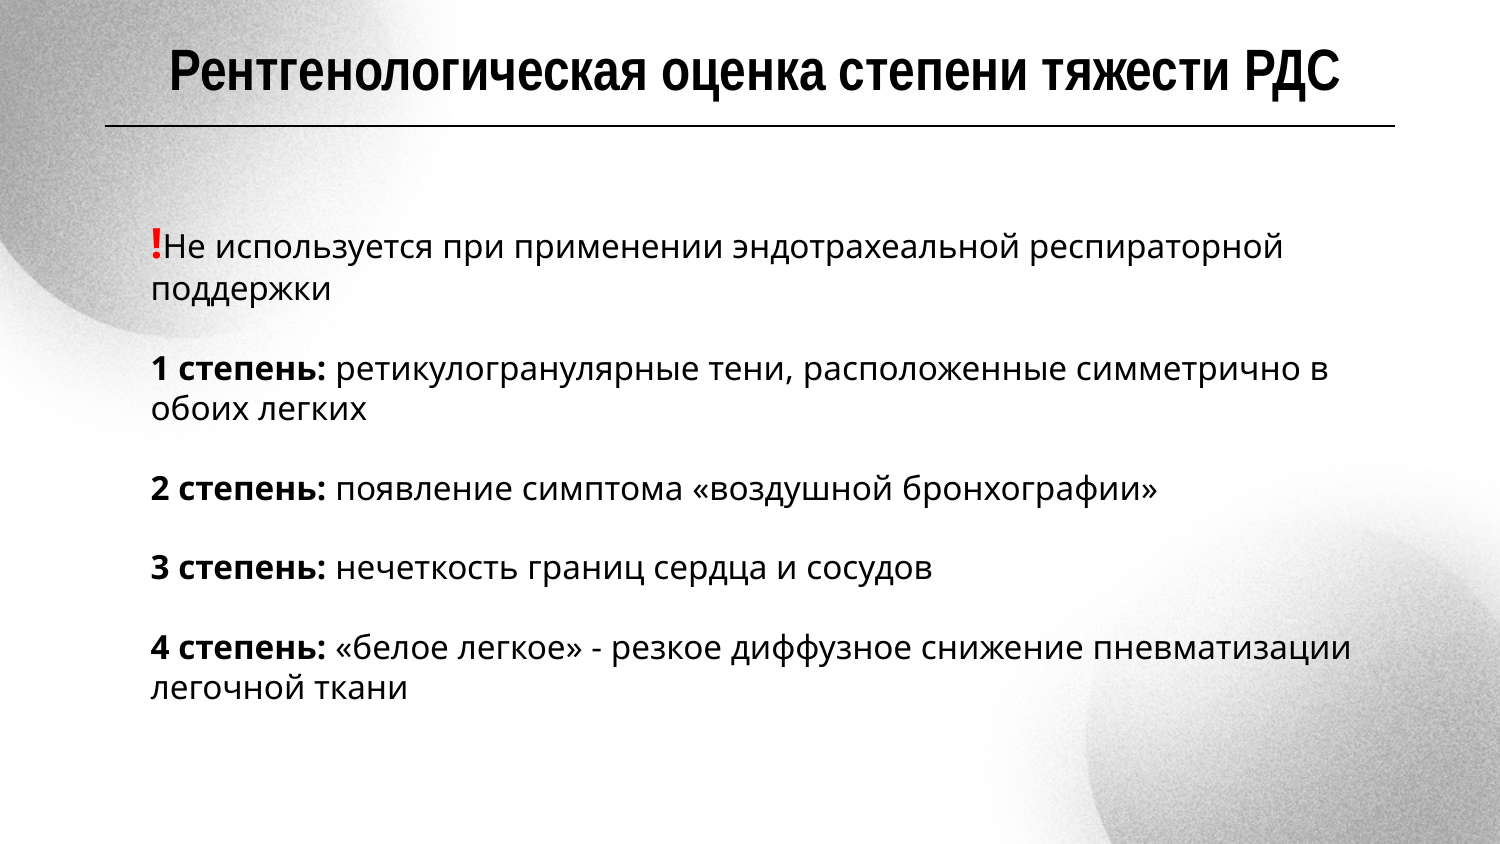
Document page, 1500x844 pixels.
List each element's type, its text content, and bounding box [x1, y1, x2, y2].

picture [0, 0, 477, 456]
text_box !Не используется при применении эндотрахеальной респираторной поддержки 1 степень: ретикулогранулярные тени, расположенные симметрично в обоих легких 2 степень: появление симптома «воздушной бронхографии» 3 степень: нечеткость границ сердца и сосудов 4 степень: «белое легкое» - резкое диффузное снижение пневматизации легочной ткани [116, 211, 1424, 712]
picture [967, 445, 1500, 844]
text_box Рентгенологическая оценка степени тяжести РДС [30, 26, 1481, 108]
